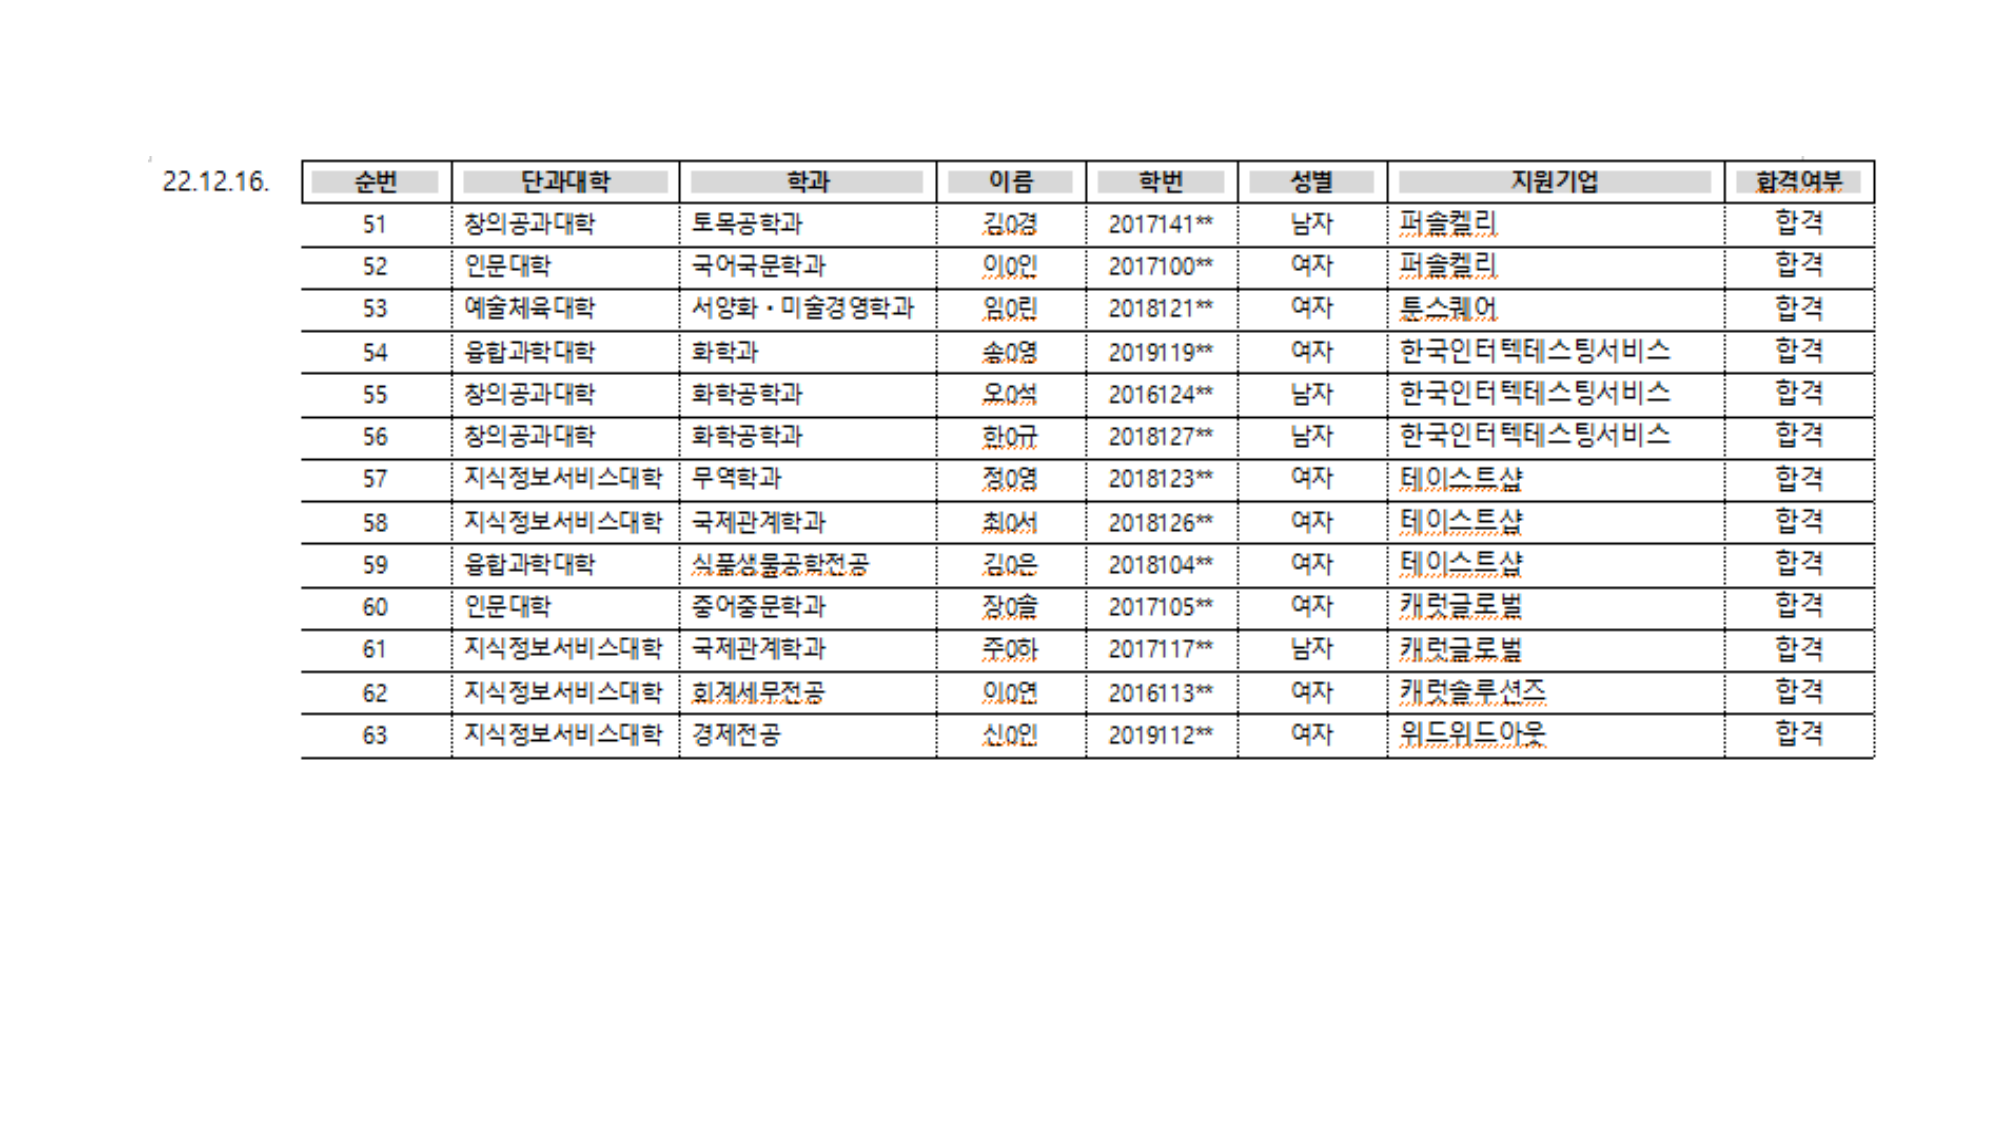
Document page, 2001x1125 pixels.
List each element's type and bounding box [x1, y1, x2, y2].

picture [148, 156, 1933, 782]
